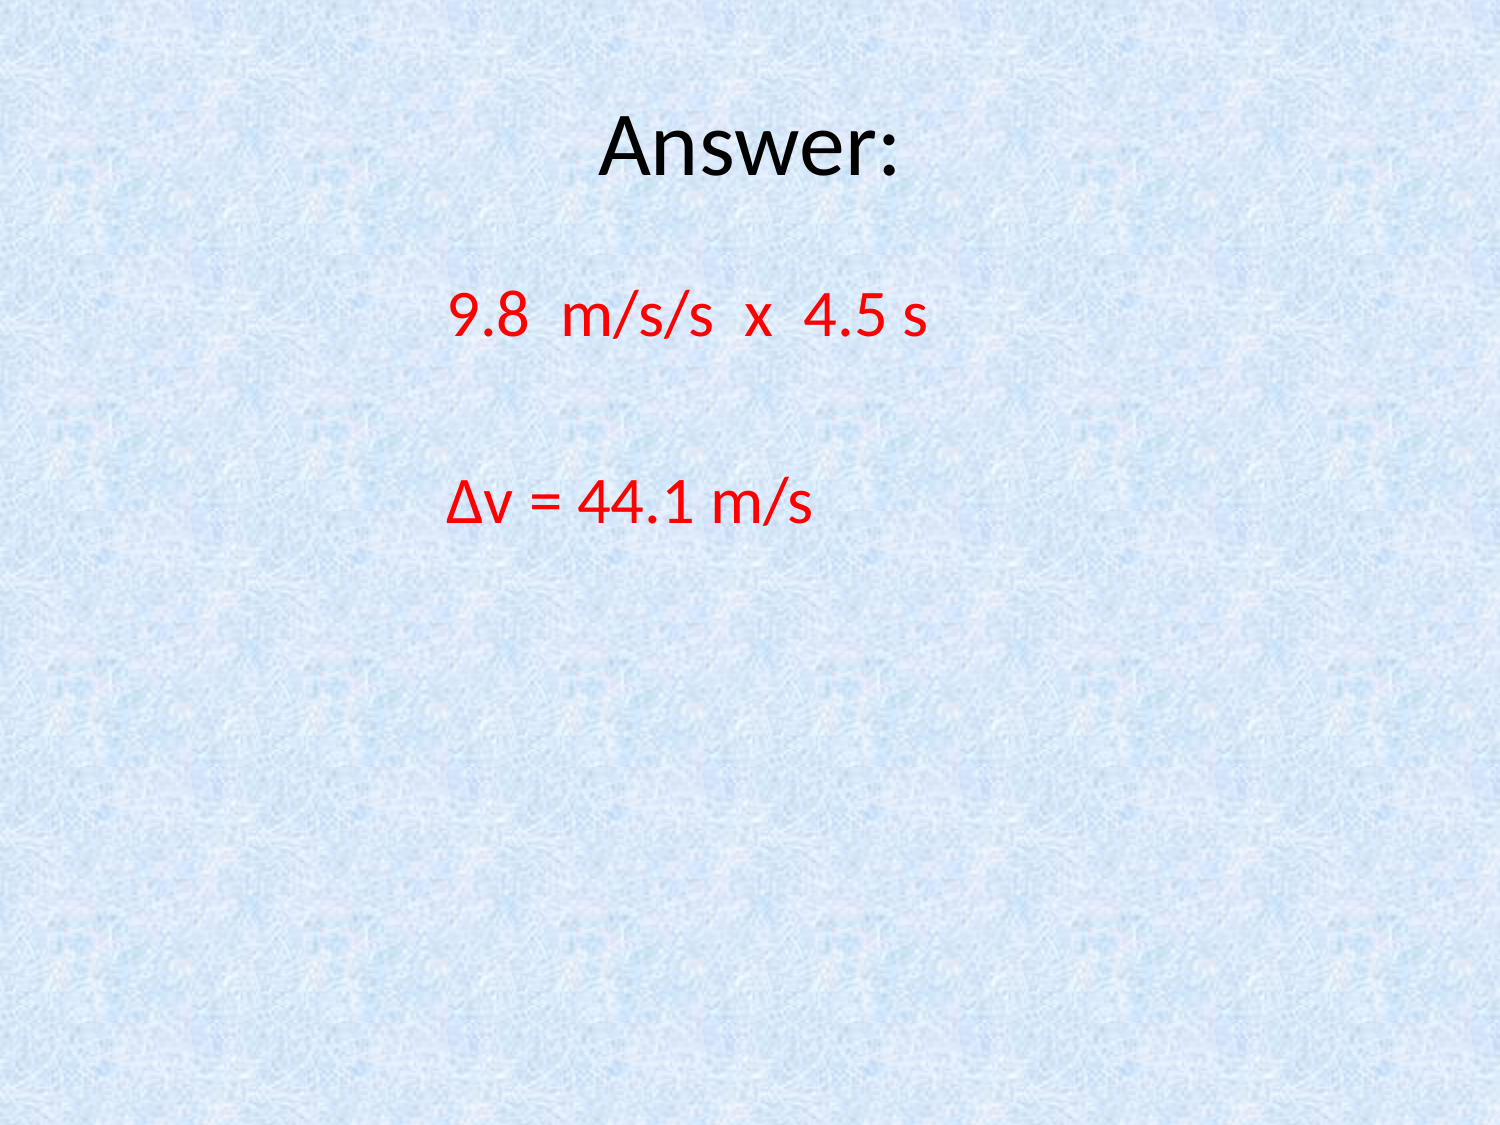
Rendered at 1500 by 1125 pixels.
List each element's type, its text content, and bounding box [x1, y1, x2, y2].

picture [0, 0, 1500, 1125]
title Answer: [75, 45, 1425, 233]
list 9.8 m/s/s x 4.5 s ∆v = 44.1 m/s [75, 262, 1425, 1005]
